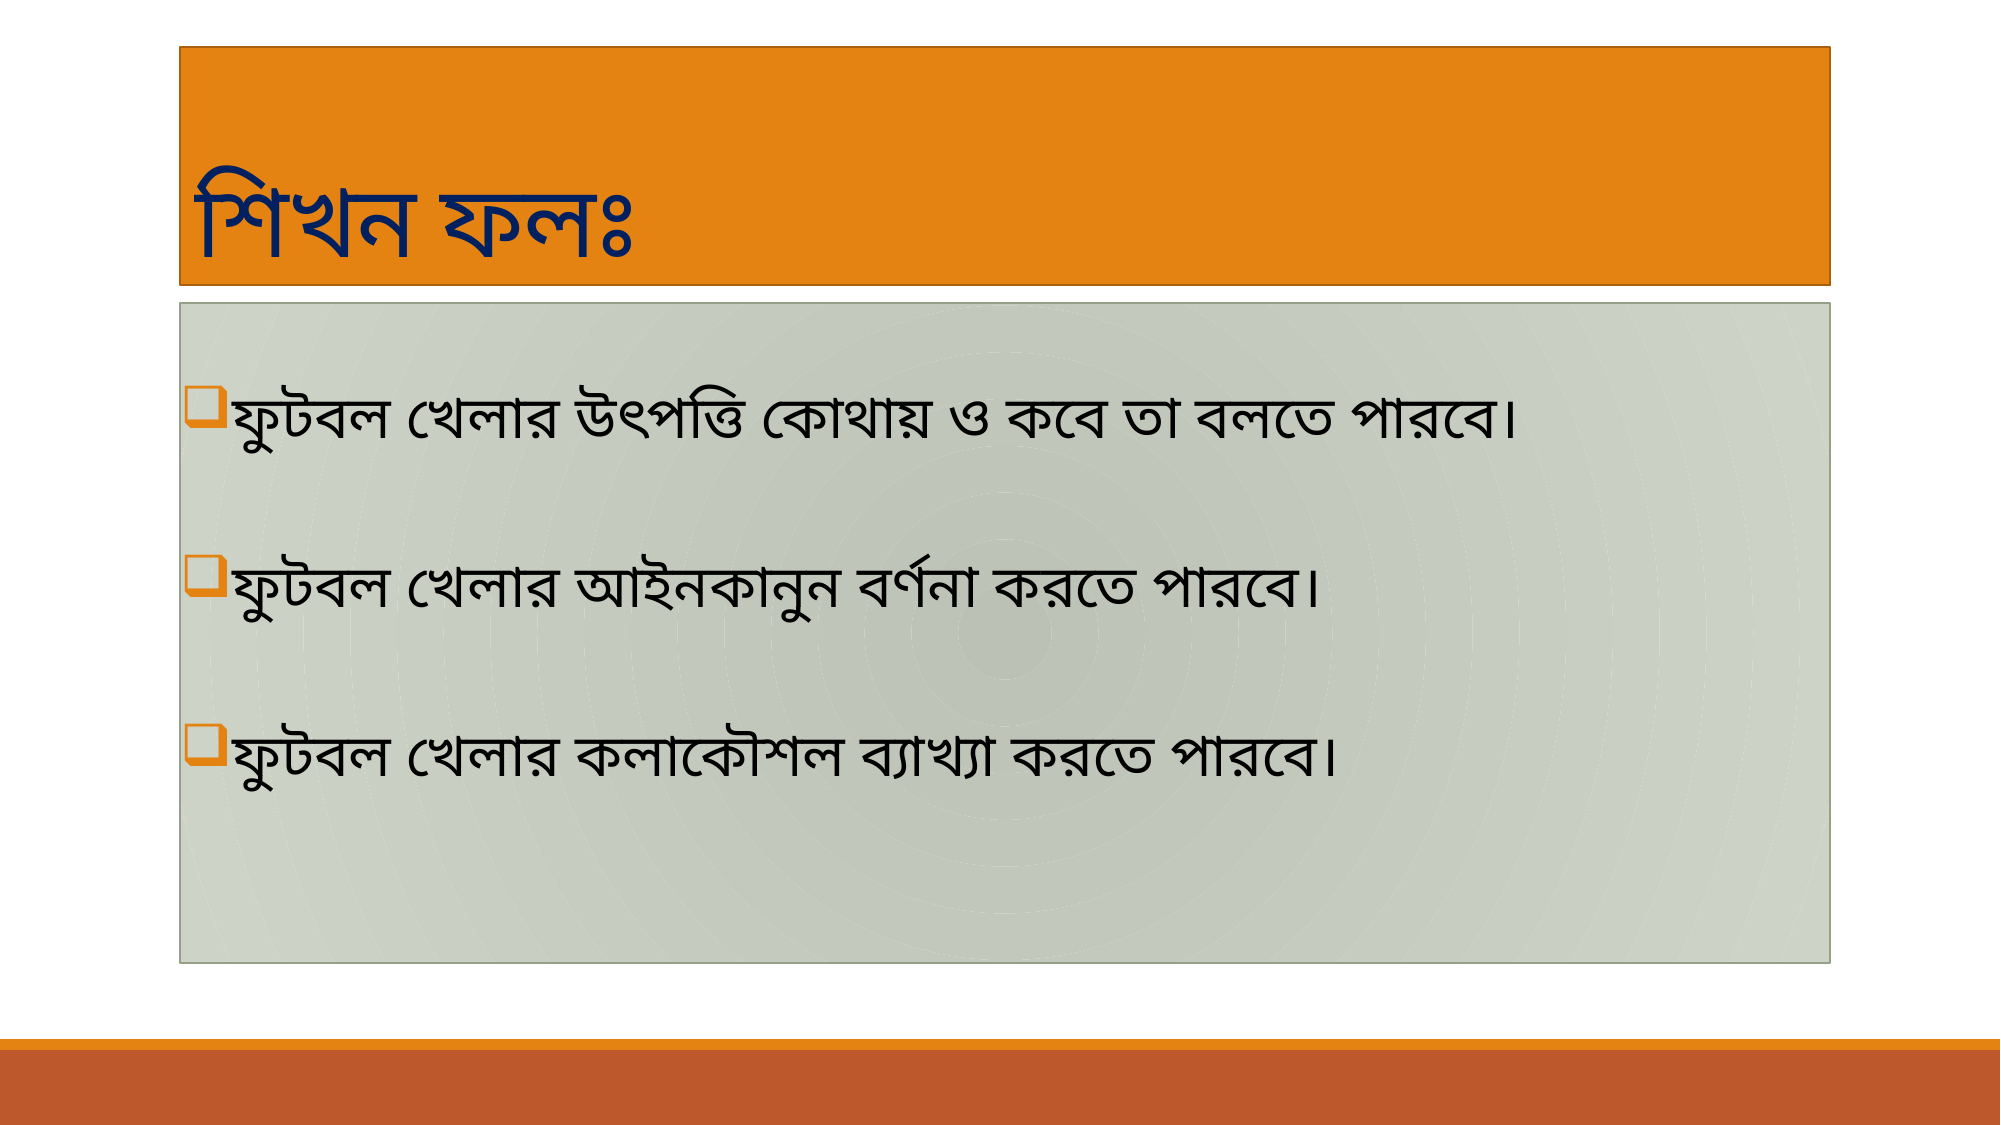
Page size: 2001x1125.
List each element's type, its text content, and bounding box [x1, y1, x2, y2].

list ফুটবল খেলার উৎপত্তি কোথায় ও কবে তা বলতে পারবে। ফুটবল খেলার আইনকানুন বর্ণনা করতে পারবে। ফুটবল খেলার কলাকৌশল ব্যাখ্যা করতে পারবে। [179, 302, 1831, 964]
title শিখন ফলঃ [179, 46, 1831, 286]
